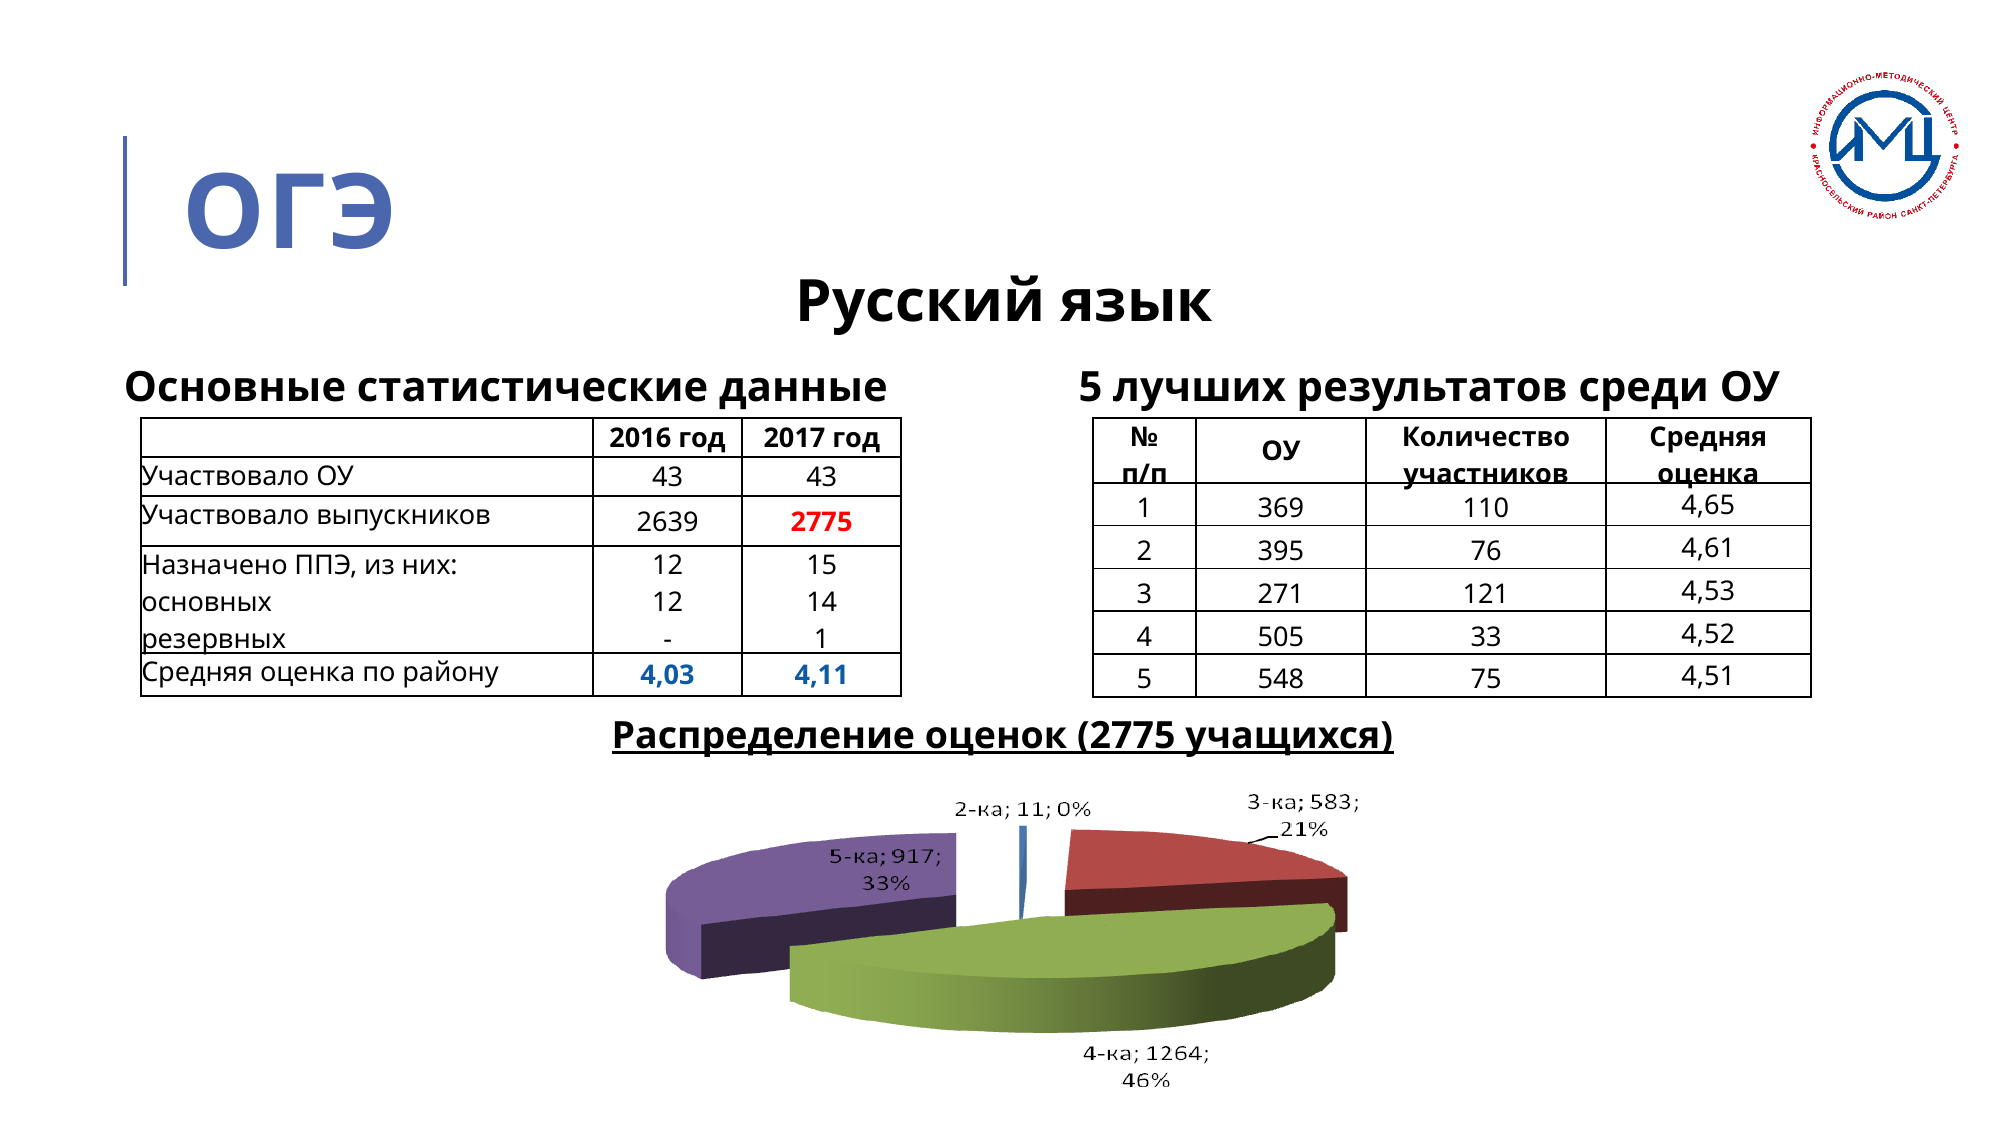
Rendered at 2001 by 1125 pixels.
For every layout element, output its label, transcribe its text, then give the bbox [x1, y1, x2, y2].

title ОГЭ [168, 96, 1763, 342]
text_box Основные статистические данные [71, 352, 903, 417]
table_cell 43 [743, 458, 900, 495]
table_cell 4,61 [1607, 526, 1810, 568]
table_cell 5 [1094, 655, 1195, 696]
table_cell 2 [1094, 526, 1195, 568]
table_header Средняя оценка [1607, 419, 1810, 482]
table_cell 76 [1367, 526, 1605, 568]
table_cell 4,53 [1607, 569, 1810, 610]
table_cell 1 [1094, 484, 1195, 525]
table_cell Участвовало выпускников [142, 497, 592, 545]
table_cell 4 [1094, 612, 1195, 653]
table_cell 121 [1367, 569, 1605, 610]
table_cell 505 [1197, 612, 1365, 653]
table_cell 4,03 [594, 654, 741, 695]
table_cell 369 [1197, 484, 1365, 525]
table_header 2016 год [594, 419, 741, 456]
table_header № п/п [1094, 419, 1195, 482]
table_header 2017 год [743, 419, 900, 456]
table_cell Назначено ППЭ, из них: основных резервных [142, 547, 592, 652]
table_cell 15 14 1 [743, 547, 900, 652]
table_cell 43 [594, 458, 741, 495]
table_cell 4,65 [1607, 484, 1810, 525]
text_box Русский язык [780, 256, 1241, 341]
table_cell 3 [1094, 569, 1195, 610]
table_header Количество участников [1367, 419, 1605, 482]
table_cell 4,51 [1607, 655, 1810, 696]
table_cell 12 12 - [594, 547, 741, 652]
table_cell 395 [1197, 526, 1365, 568]
text_box 5 лучших результатов среди ОУ [1063, 352, 1795, 417]
picture [648, 778, 1413, 1101]
table_cell Участвовало ОУ [142, 458, 592, 495]
table_cell 75 [1367, 655, 1605, 696]
table_cell 548 [1197, 655, 1365, 696]
table_cell 33 [1367, 612, 1605, 653]
table_cell 2639 [594, 497, 741, 545]
text_box Распределение оценок (2775 учащихся) [521, 703, 1409, 764]
table_cell 4,11 [743, 654, 900, 695]
table_header ОУ [1197, 419, 1365, 482]
table_cell 2775 [743, 497, 900, 545]
table_cell 110 [1367, 484, 1605, 525]
picture [1810, 72, 1959, 220]
table_header [142, 419, 592, 456]
table_cell 4,52 [1607, 612, 1810, 653]
table_cell Средняя оценка по району [142, 654, 592, 695]
table_cell 271 [1197, 569, 1365, 610]
